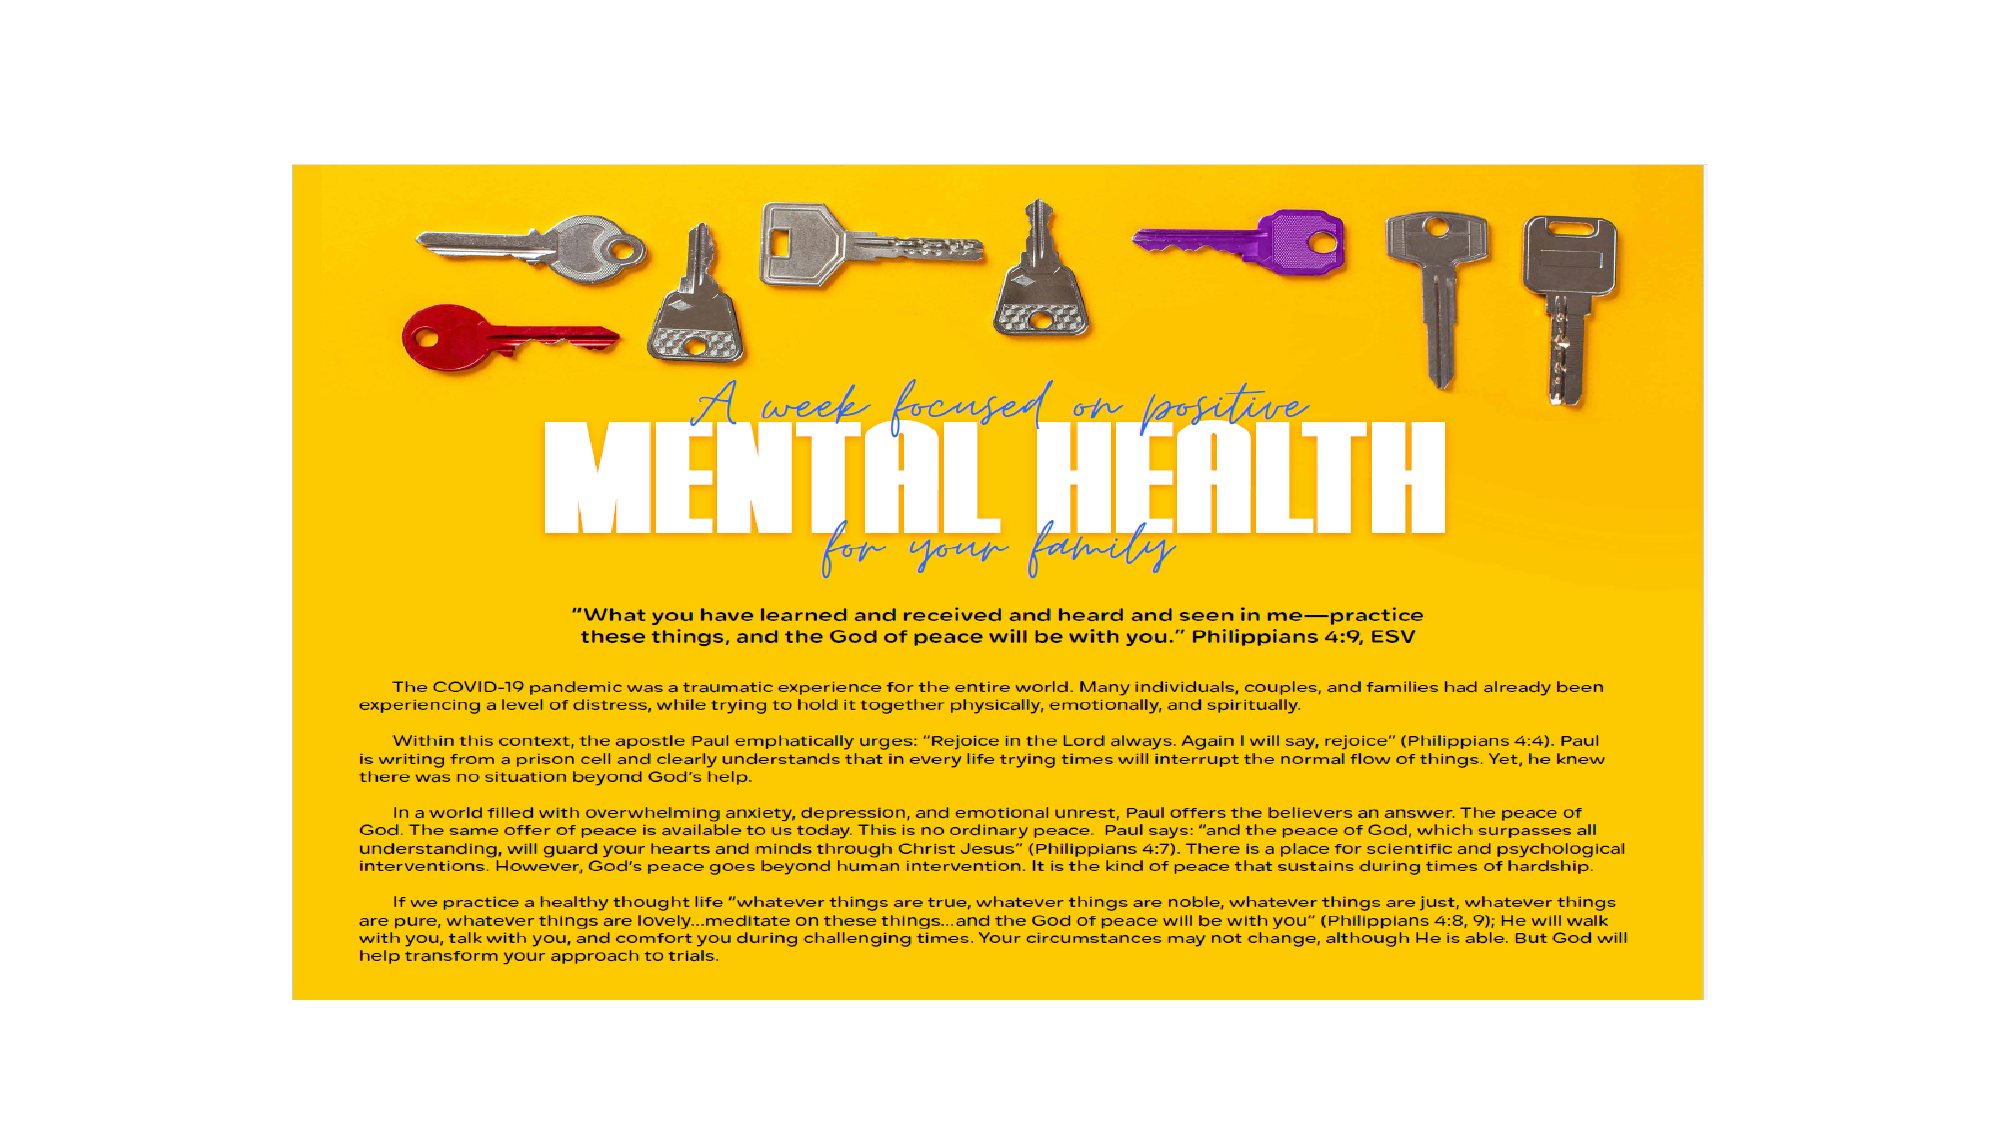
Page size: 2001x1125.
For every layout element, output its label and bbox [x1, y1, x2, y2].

picture [292, 156, 1708, 1000]
